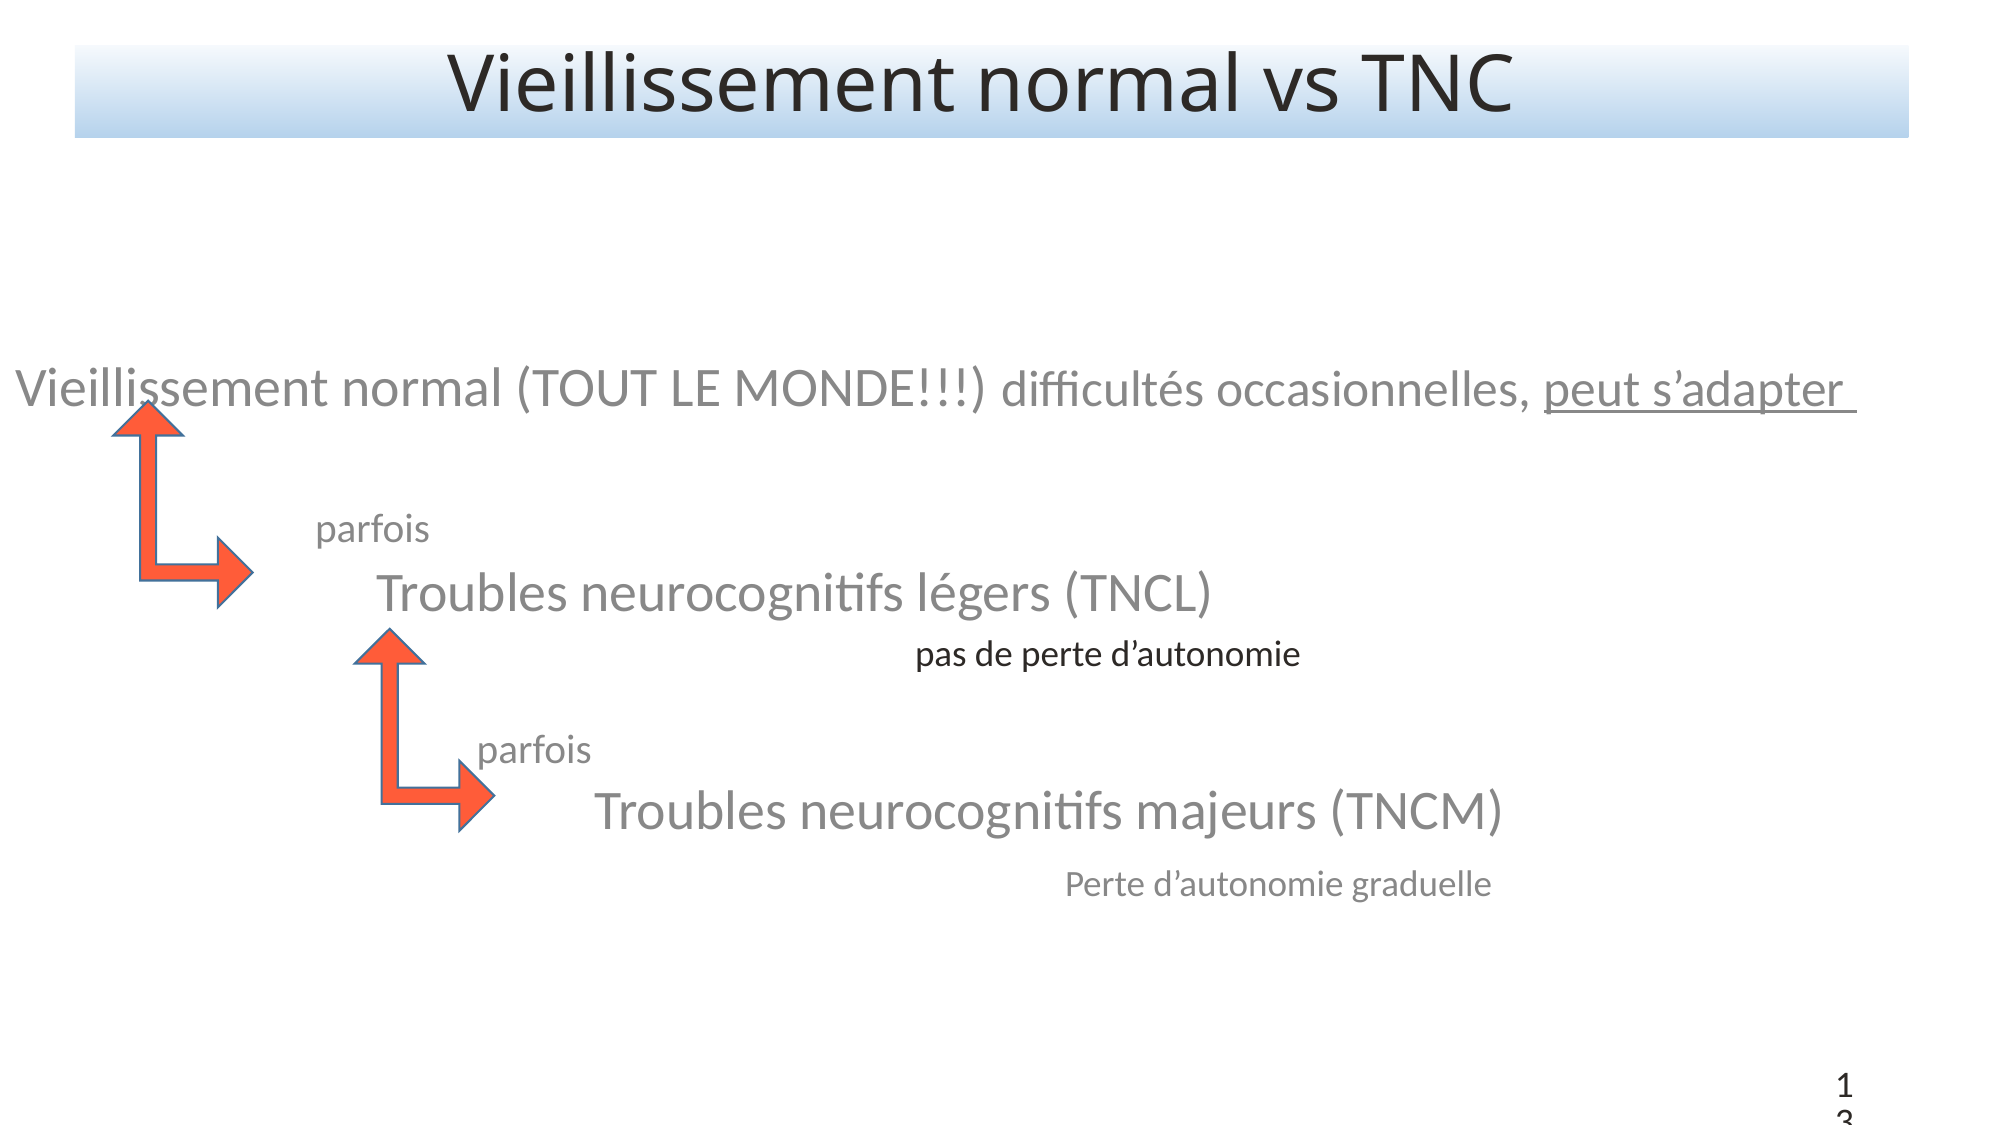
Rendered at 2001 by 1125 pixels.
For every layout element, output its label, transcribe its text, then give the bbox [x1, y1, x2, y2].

text_box [354, 628, 495, 831]
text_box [74, 44, 1909, 138]
list Vieillissement normal (TOUT LE MONDE!!!) difficultés occasionnelles, peut s’adapter parfois Troubles neurocognitifs légers (TNCL) pas de perte d’autonomie parfois Troubles neurocognitifs majeurs (TNCM) Perte d’autonomie graduelle [0, 279, 1959, 978]
text_box [113, 400, 253, 608]
slide_number 13 [1820, 1052, 1863, 1093]
